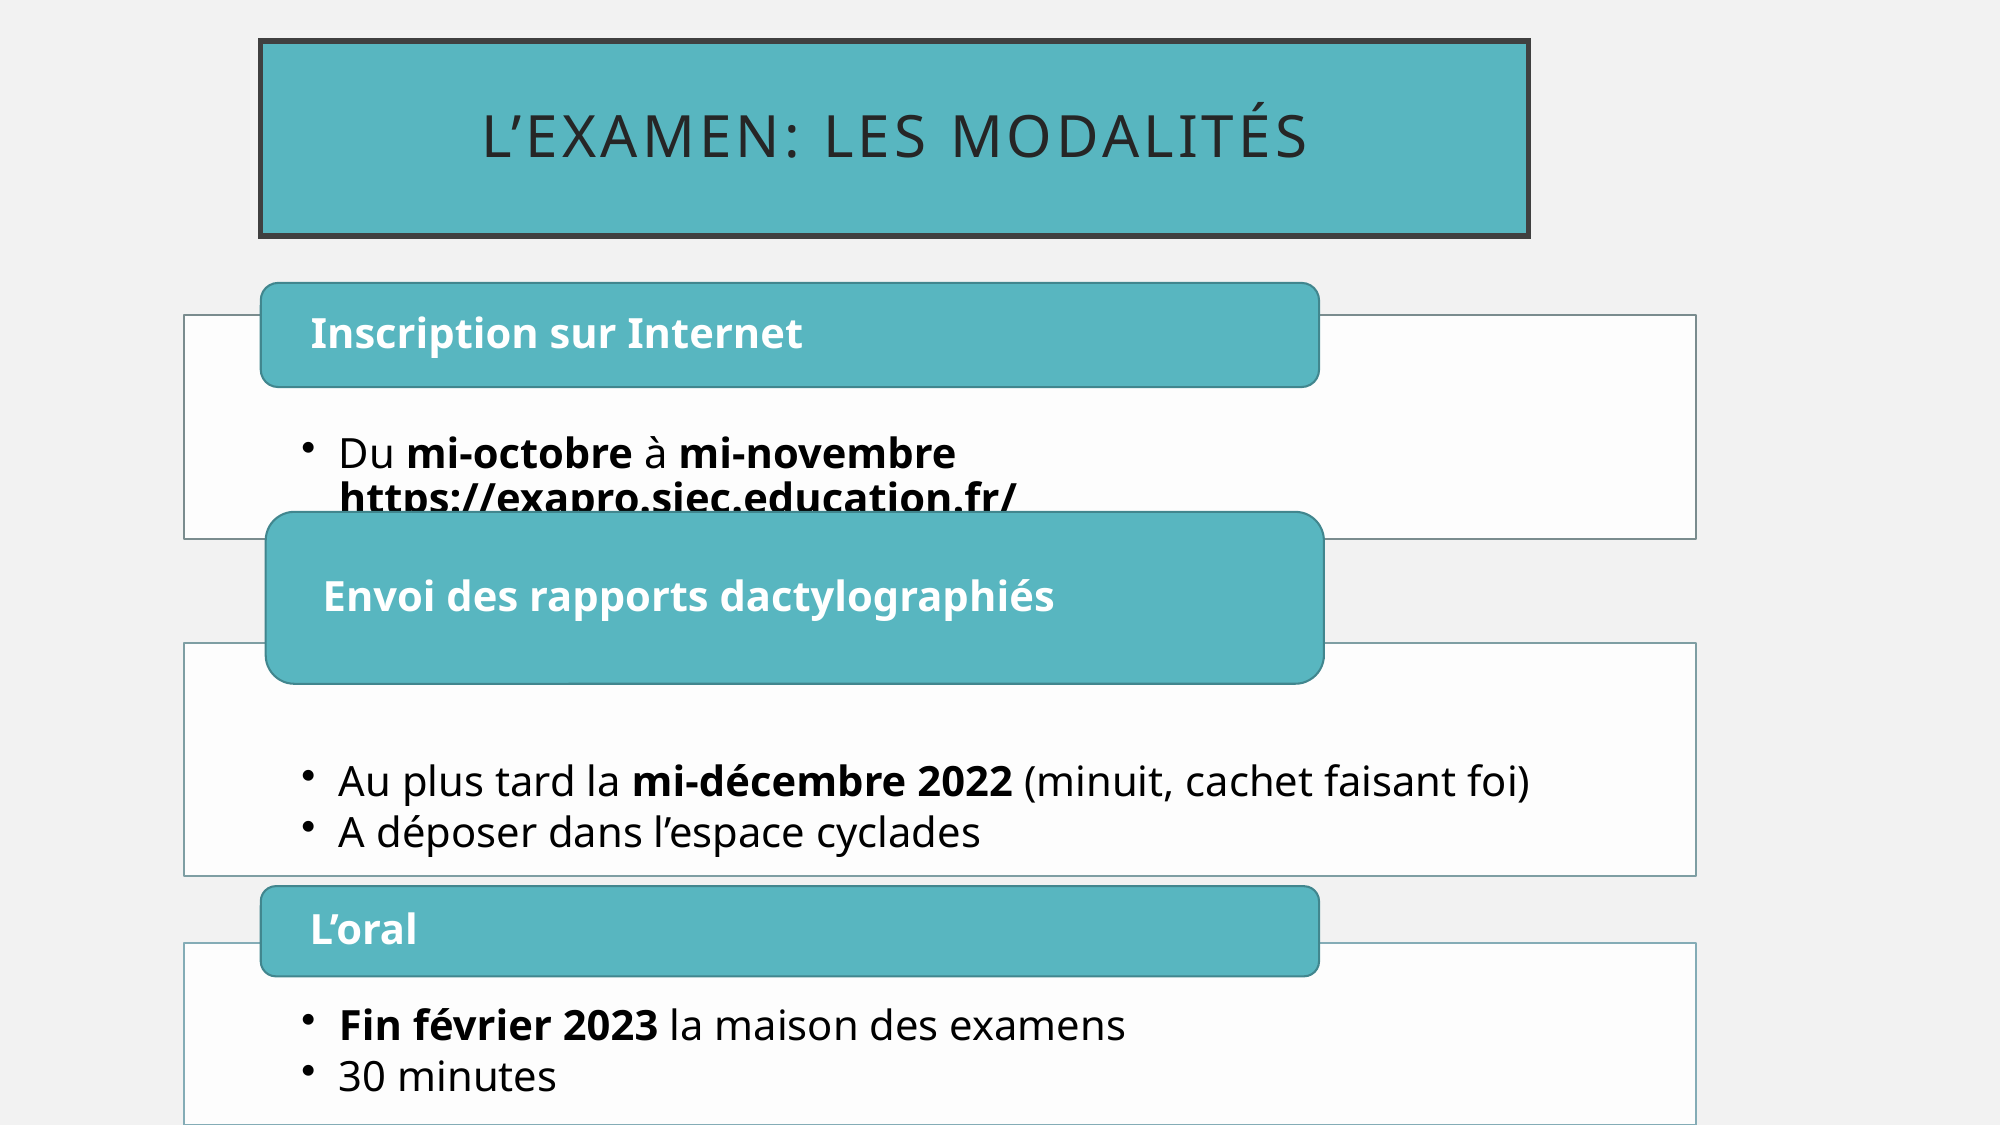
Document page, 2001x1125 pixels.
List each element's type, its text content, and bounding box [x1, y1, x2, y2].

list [183, 282, 1696, 1125]
title L’EXAMEN: leS Modalités [258, 38, 1531, 239]
